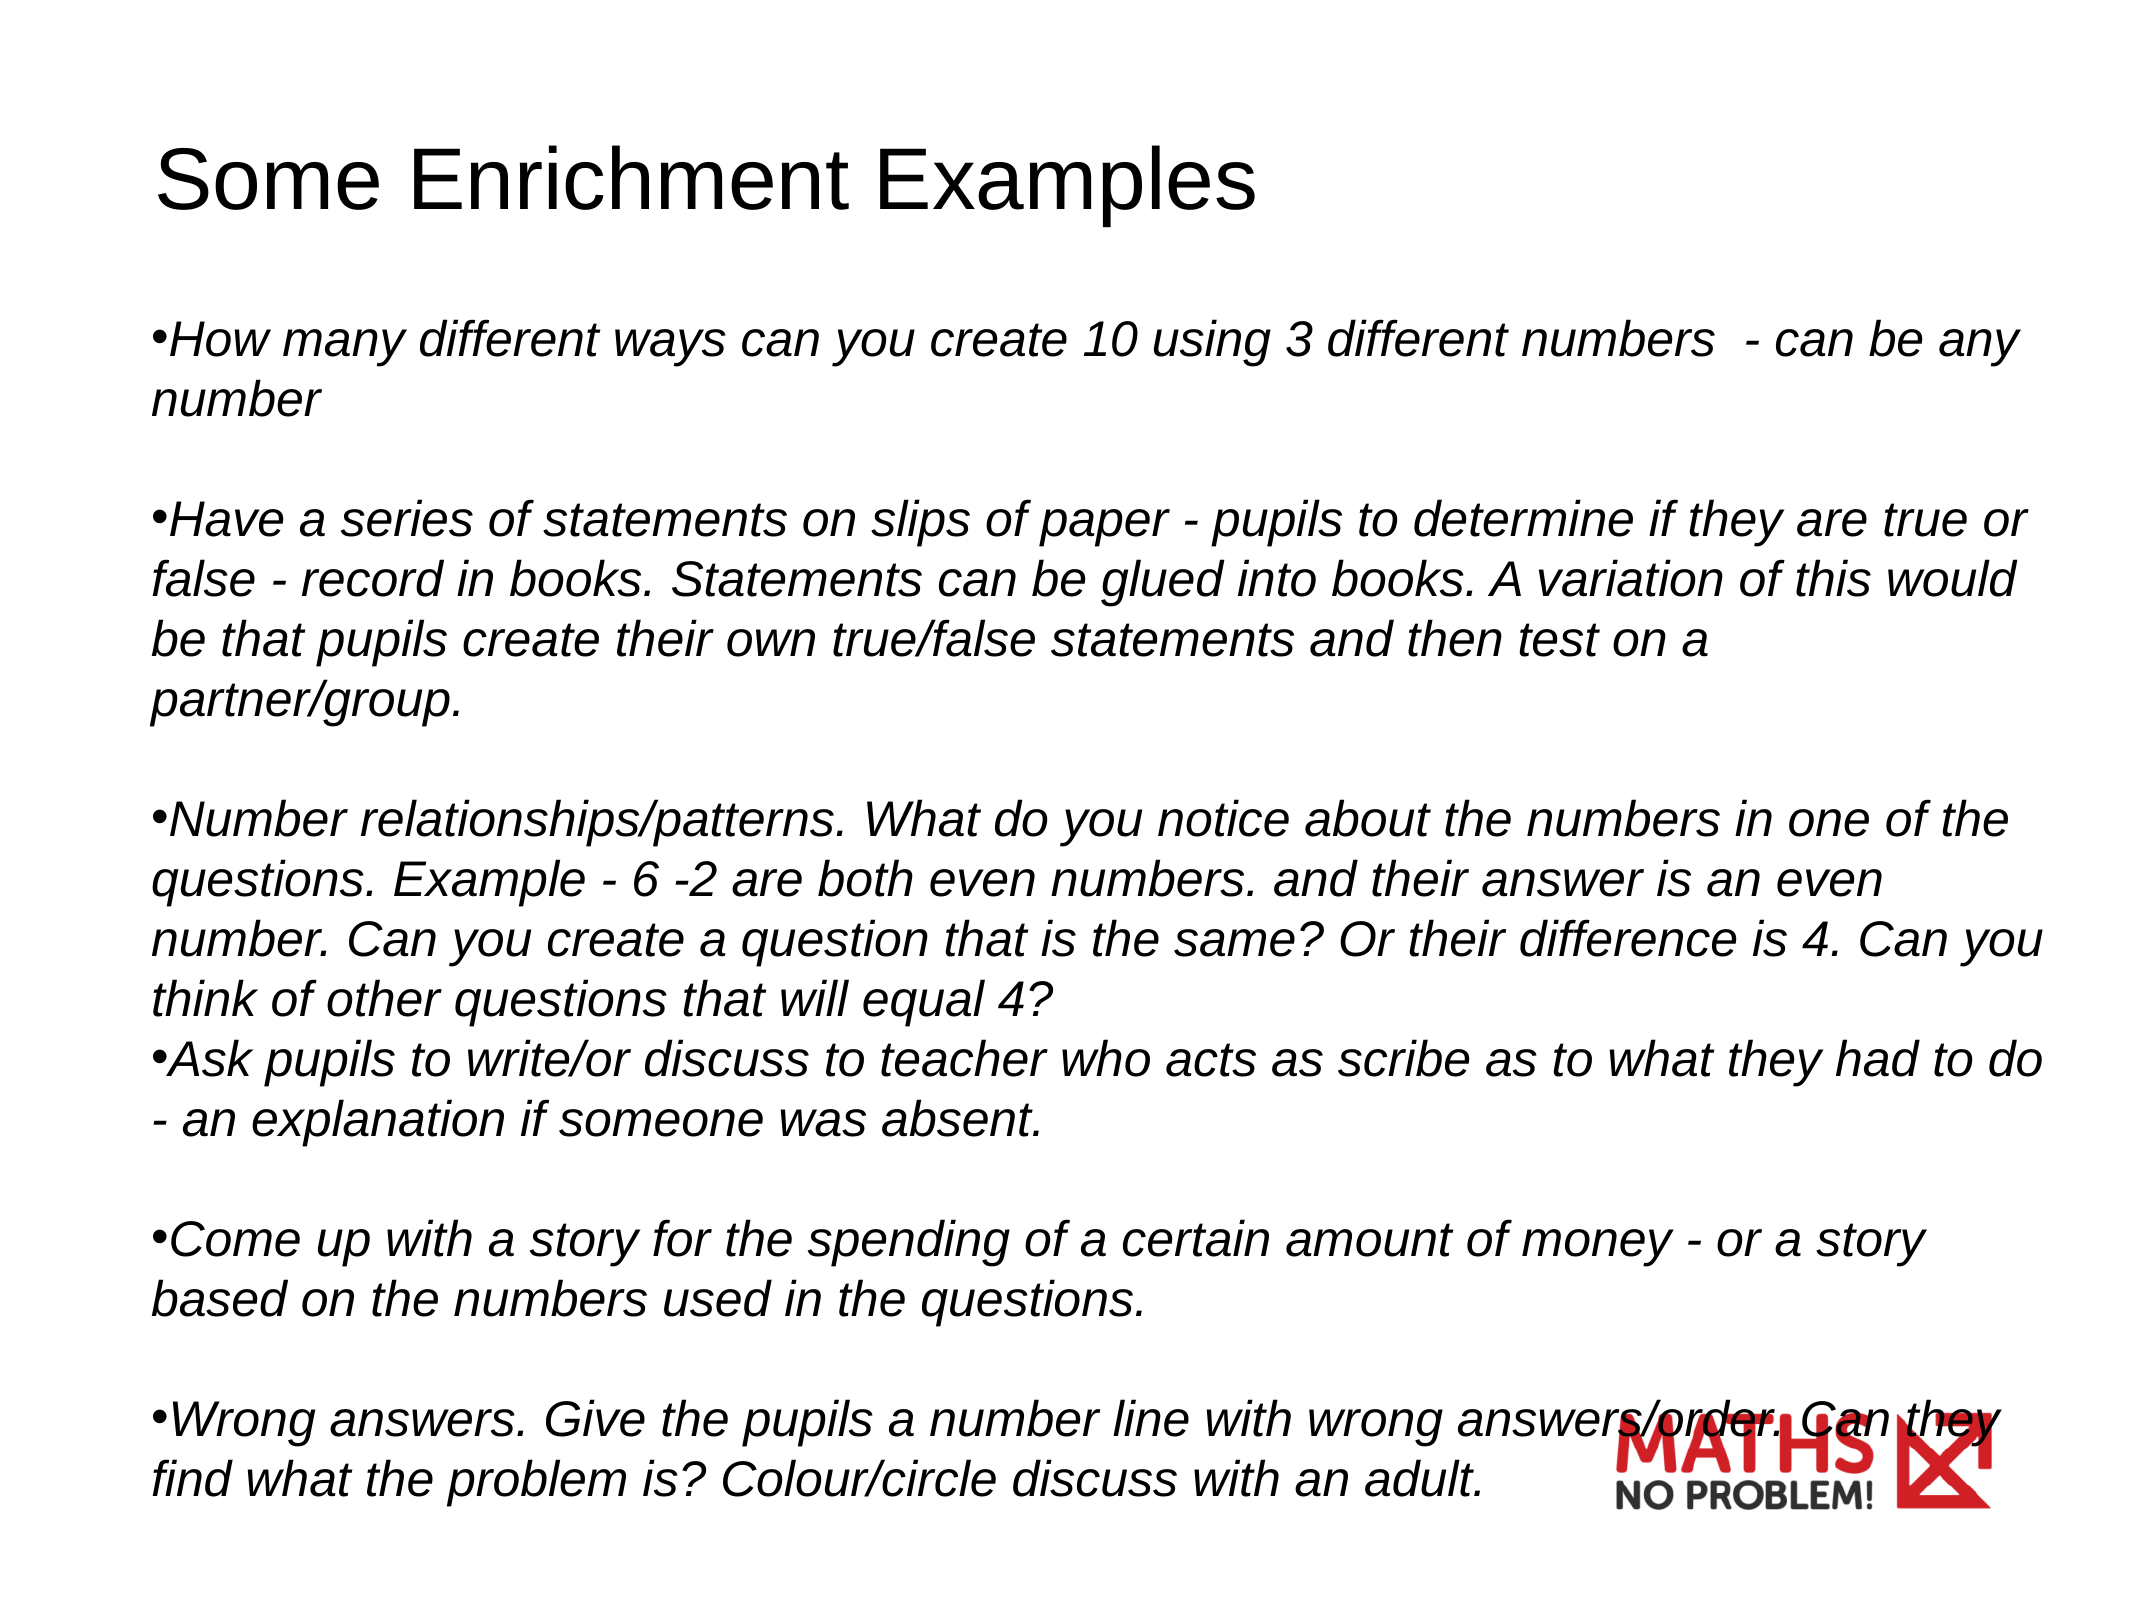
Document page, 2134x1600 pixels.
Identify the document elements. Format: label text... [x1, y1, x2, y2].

text_box Some Enrichment Examples [143, 111, 1280, 238]
text_box How many different ways can you create 10 using 3 different numbers - can be any number Have a series of statements on slips of paper - pupils to determine if they are true or false - record in books. Statements can be glued into books. A variation of this would be that pupils create their own true/false statements and then test on a partner/group. Number relationships/patterns. What do you notice about the numbers in one of the questions. Example - 6 -2 are both even numbers. and their answer is an even number. Can you create a question that is the same? Or their difference is 4. Can you think of other questions that will equal 4? Ask pupils to write/or discuss to teacher who acts as scribe as to what they had to do - an explanation if someone was absent. Come up with a story for the spending of a certain amount of money - or a story based on the numbers used in the questions. Wrong answers. Give the pupils a number line with wrong answers/order. Can they find what the problem is? Colour/circle discuss with an adult. [143, 239, 2081, 1600]
picture [1588, 1336, 2012, 1600]
